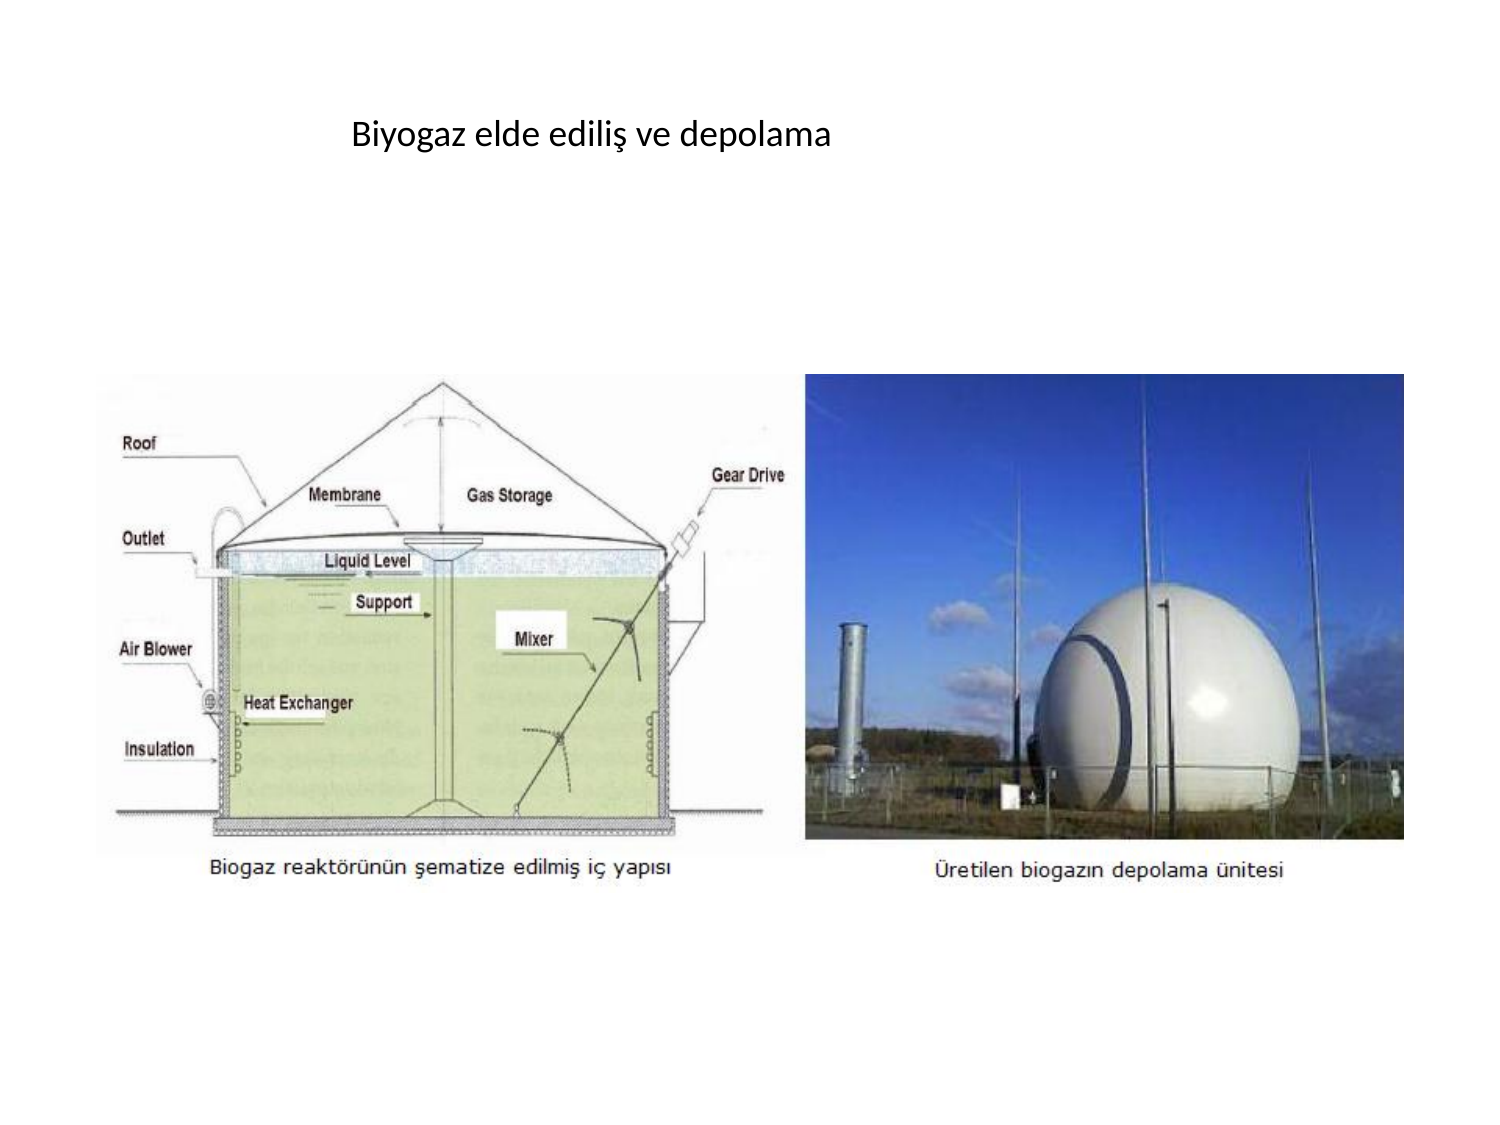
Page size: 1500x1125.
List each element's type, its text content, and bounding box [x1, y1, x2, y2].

text_box Biyogaz elde ediliş ve depolama [336, 101, 1087, 162]
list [95, 374, 1405, 894]
